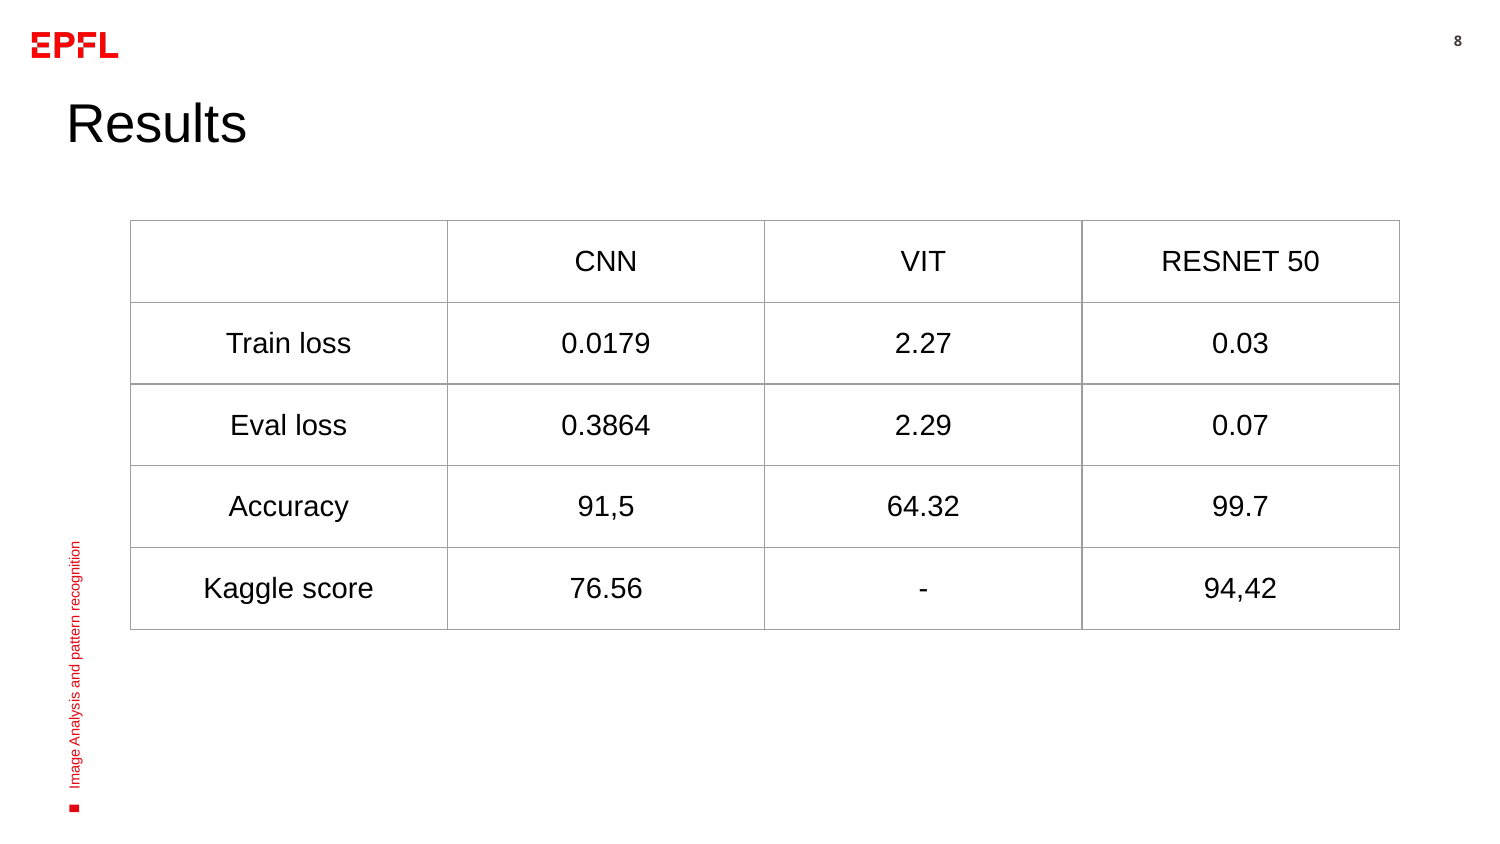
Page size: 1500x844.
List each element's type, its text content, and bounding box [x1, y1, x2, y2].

table_cell 76.56 [448, 548, 764, 629]
table_cell Train loss [149, 303, 447, 383]
table_cell 91,5 [448, 466, 764, 547]
table_cell 0.03 [1083, 303, 1399, 383]
table_header VIT [765, 221, 1081, 302]
table_cell 2.27 [765, 303, 1081, 383]
table_cell 0.0179 [448, 303, 764, 383]
table_cell Accuracy [149, 466, 447, 547]
table_header [131, 221, 447, 302]
table_cell 0.3864 [448, 385, 764, 465]
table_header CNN [448, 221, 764, 302]
table_cell Kaggle score [149, 548, 447, 629]
text_box Results [51, 72, 1449, 167]
table_cell 2.29 [765, 385, 1081, 465]
slide_number ‹#› [1415, 32, 1500, 59]
slide_number Image Analysis and pattern recognition [0, 256, 149, 805]
table_header RESNET 50 [1083, 221, 1399, 302]
table_cell Eval loss [149, 385, 447, 465]
table_cell 99.7 [1083, 466, 1399, 547]
table_cell - [765, 548, 1081, 629]
table_cell 0.07 [1083, 385, 1399, 465]
table_cell 64.32 [765, 466, 1081, 547]
table_cell 94,42 [1083, 548, 1399, 629]
picture [21, 21, 129, 69]
text_box [51, 188, 1449, 750]
